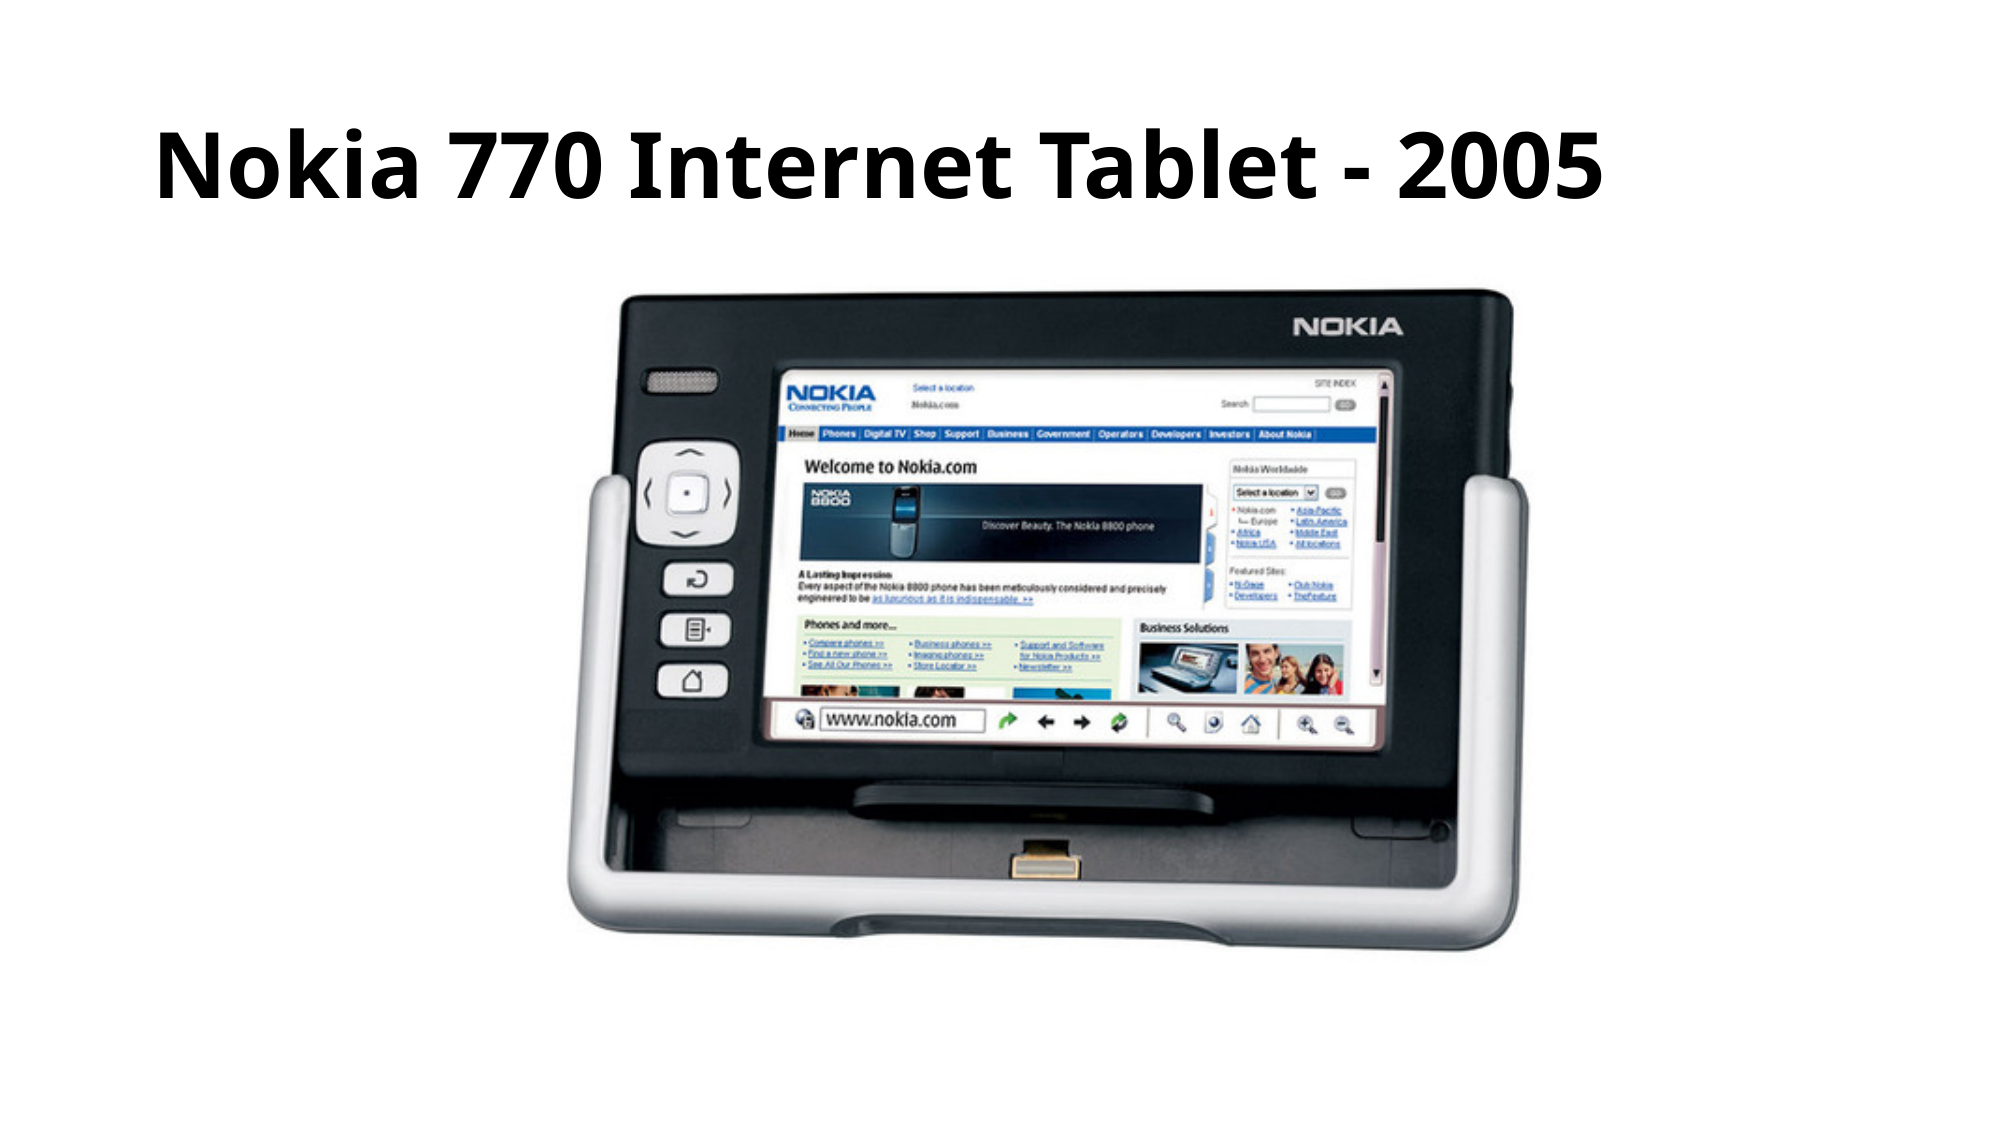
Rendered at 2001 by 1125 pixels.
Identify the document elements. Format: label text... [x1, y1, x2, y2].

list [442, 215, 1658, 1026]
title Nokia 770 Internet Tablet - 2005 [137, 59, 1863, 278]
